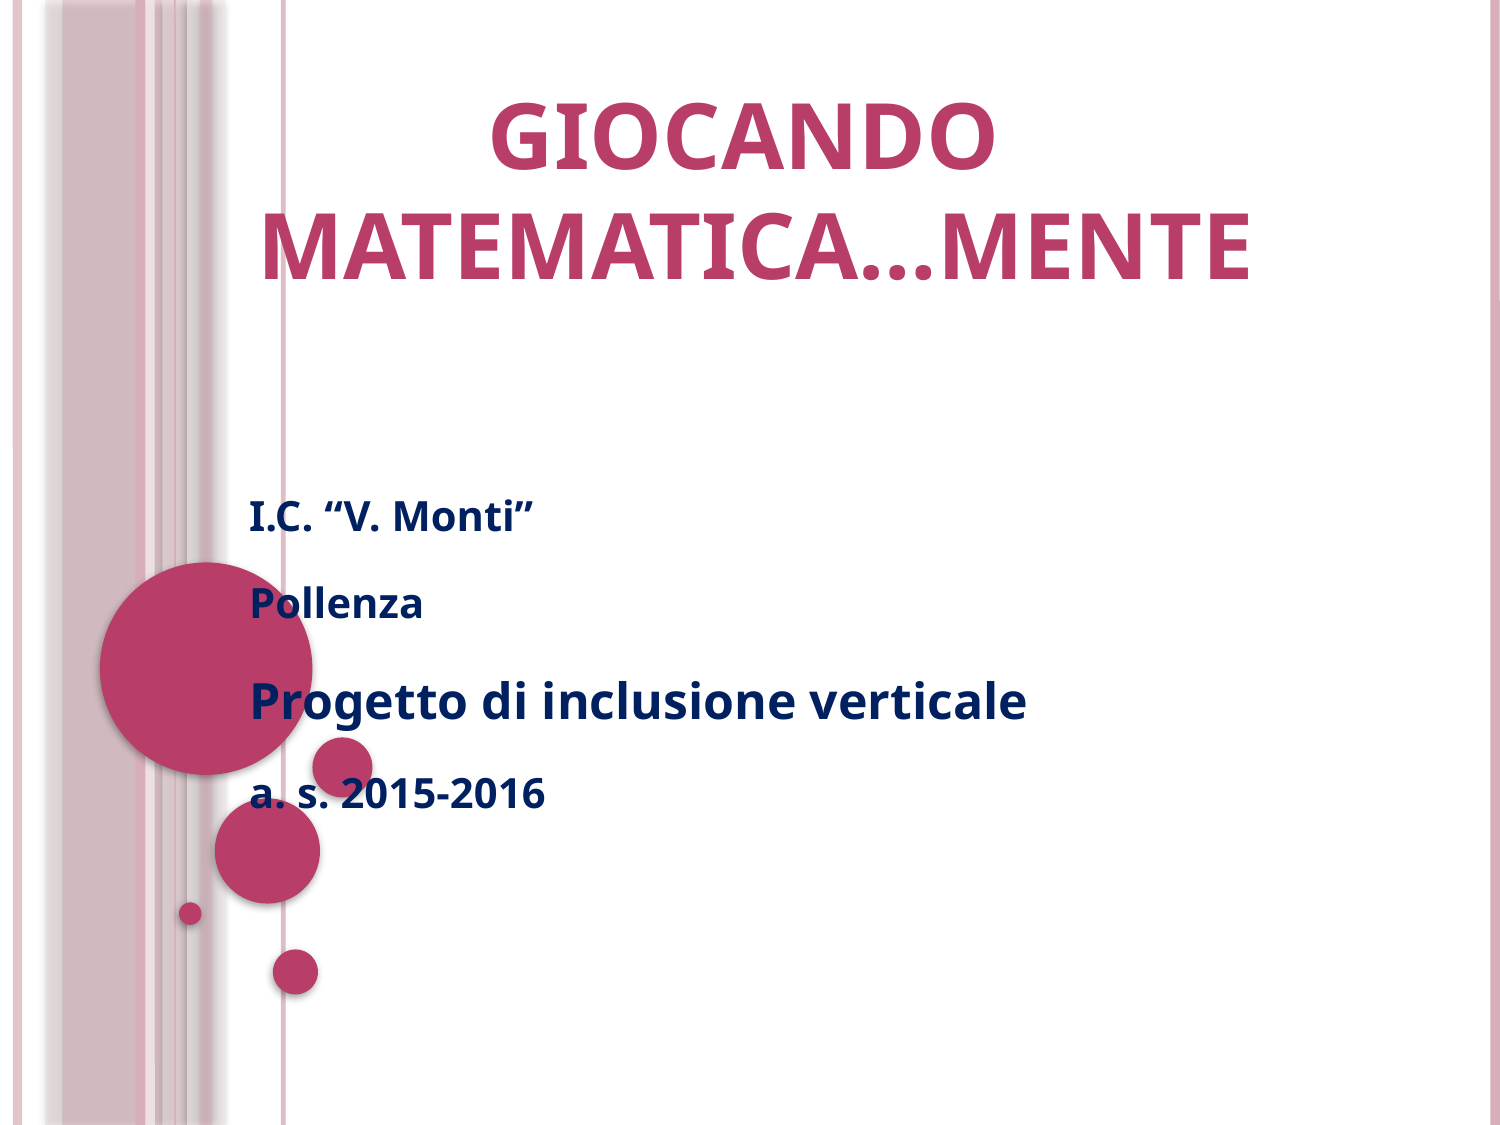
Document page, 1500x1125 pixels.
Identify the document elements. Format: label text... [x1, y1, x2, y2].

subtitle I.C. “V. Monti” Pollenza Progetto di inclusione verticale a. s. 2015-2016 [234, 457, 1285, 1055]
text_box GIOCANDO MATEMATICA…MENTE [105, 70, 1407, 305]
